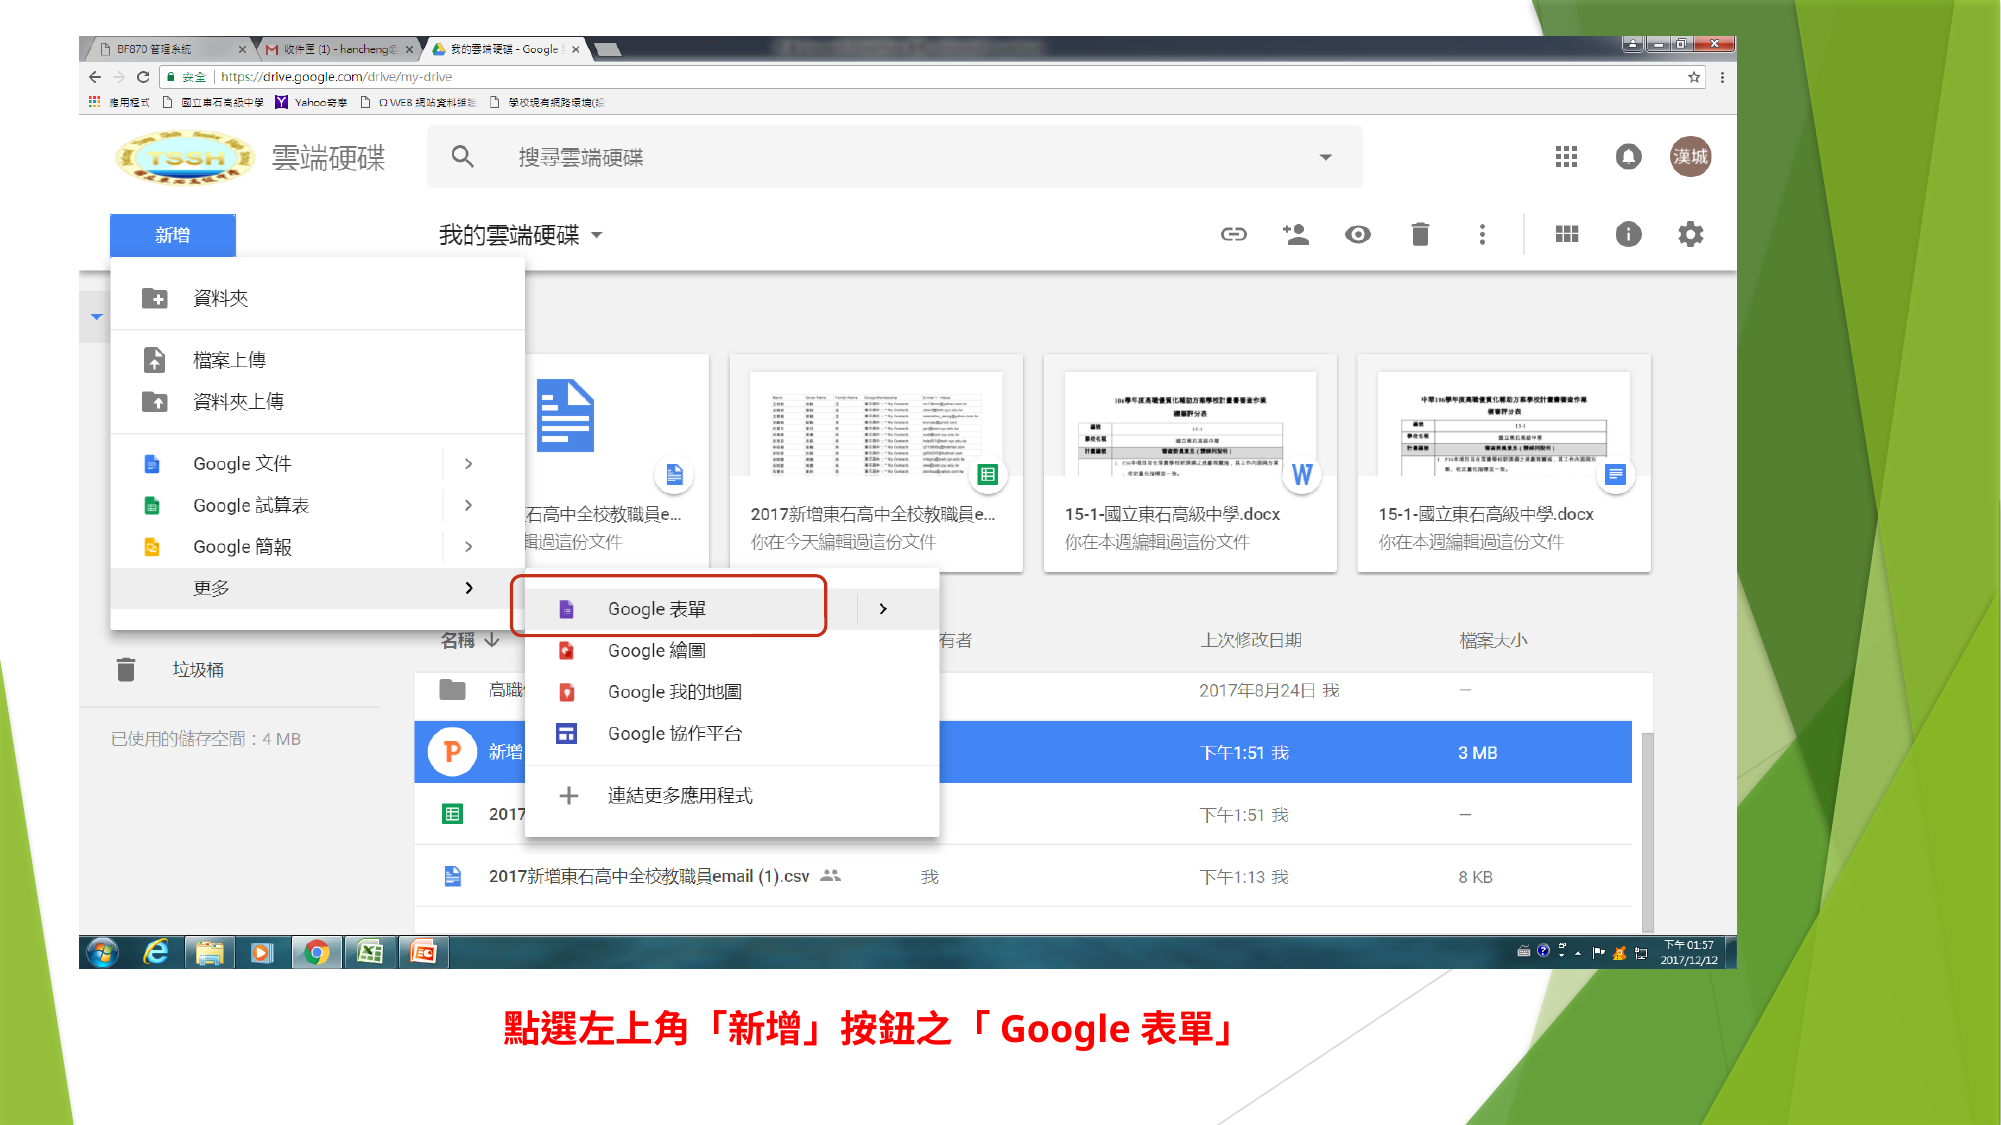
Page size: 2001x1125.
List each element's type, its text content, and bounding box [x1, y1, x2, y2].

text_box 點選左上角「新增」按鈕之「Google表單」 [488, 997, 1292, 1058]
picture [78, 36, 1738, 970]
